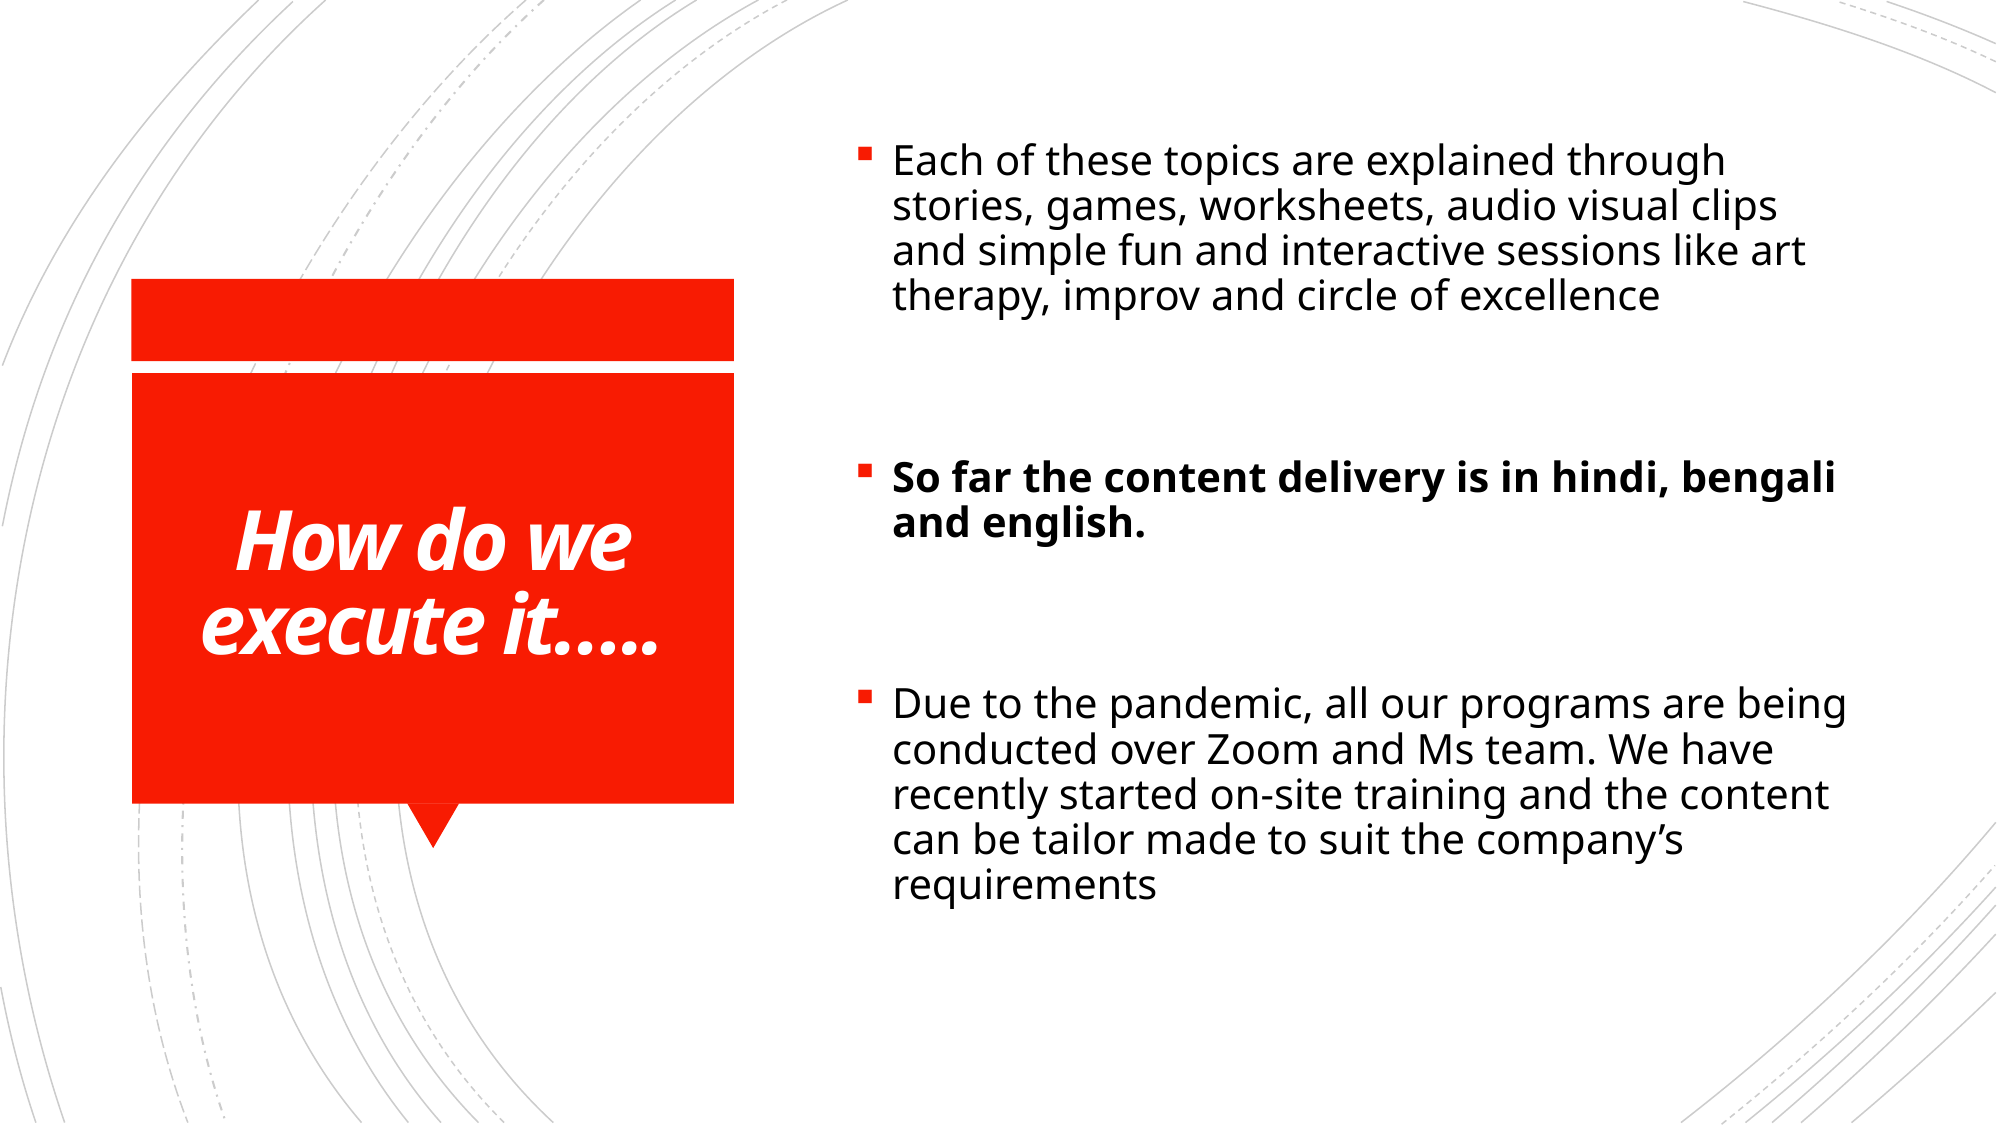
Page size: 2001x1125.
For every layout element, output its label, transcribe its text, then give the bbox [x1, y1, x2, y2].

list Each of these topics are explained through stories, games, worksheets, audio visual clips and simple fun and interactive sessions like art therapy, improv and circle of excellence So far the content delivery is in hindi, bengali and english. Due to the pandemic, all our programs are being conducted over Zoom and Ms team. We have recently started on-site training and the content can be tailor made to suit the company’s requirements [839, 131, 1871, 993]
title How do we execute it….. [145, 385, 720, 789]
